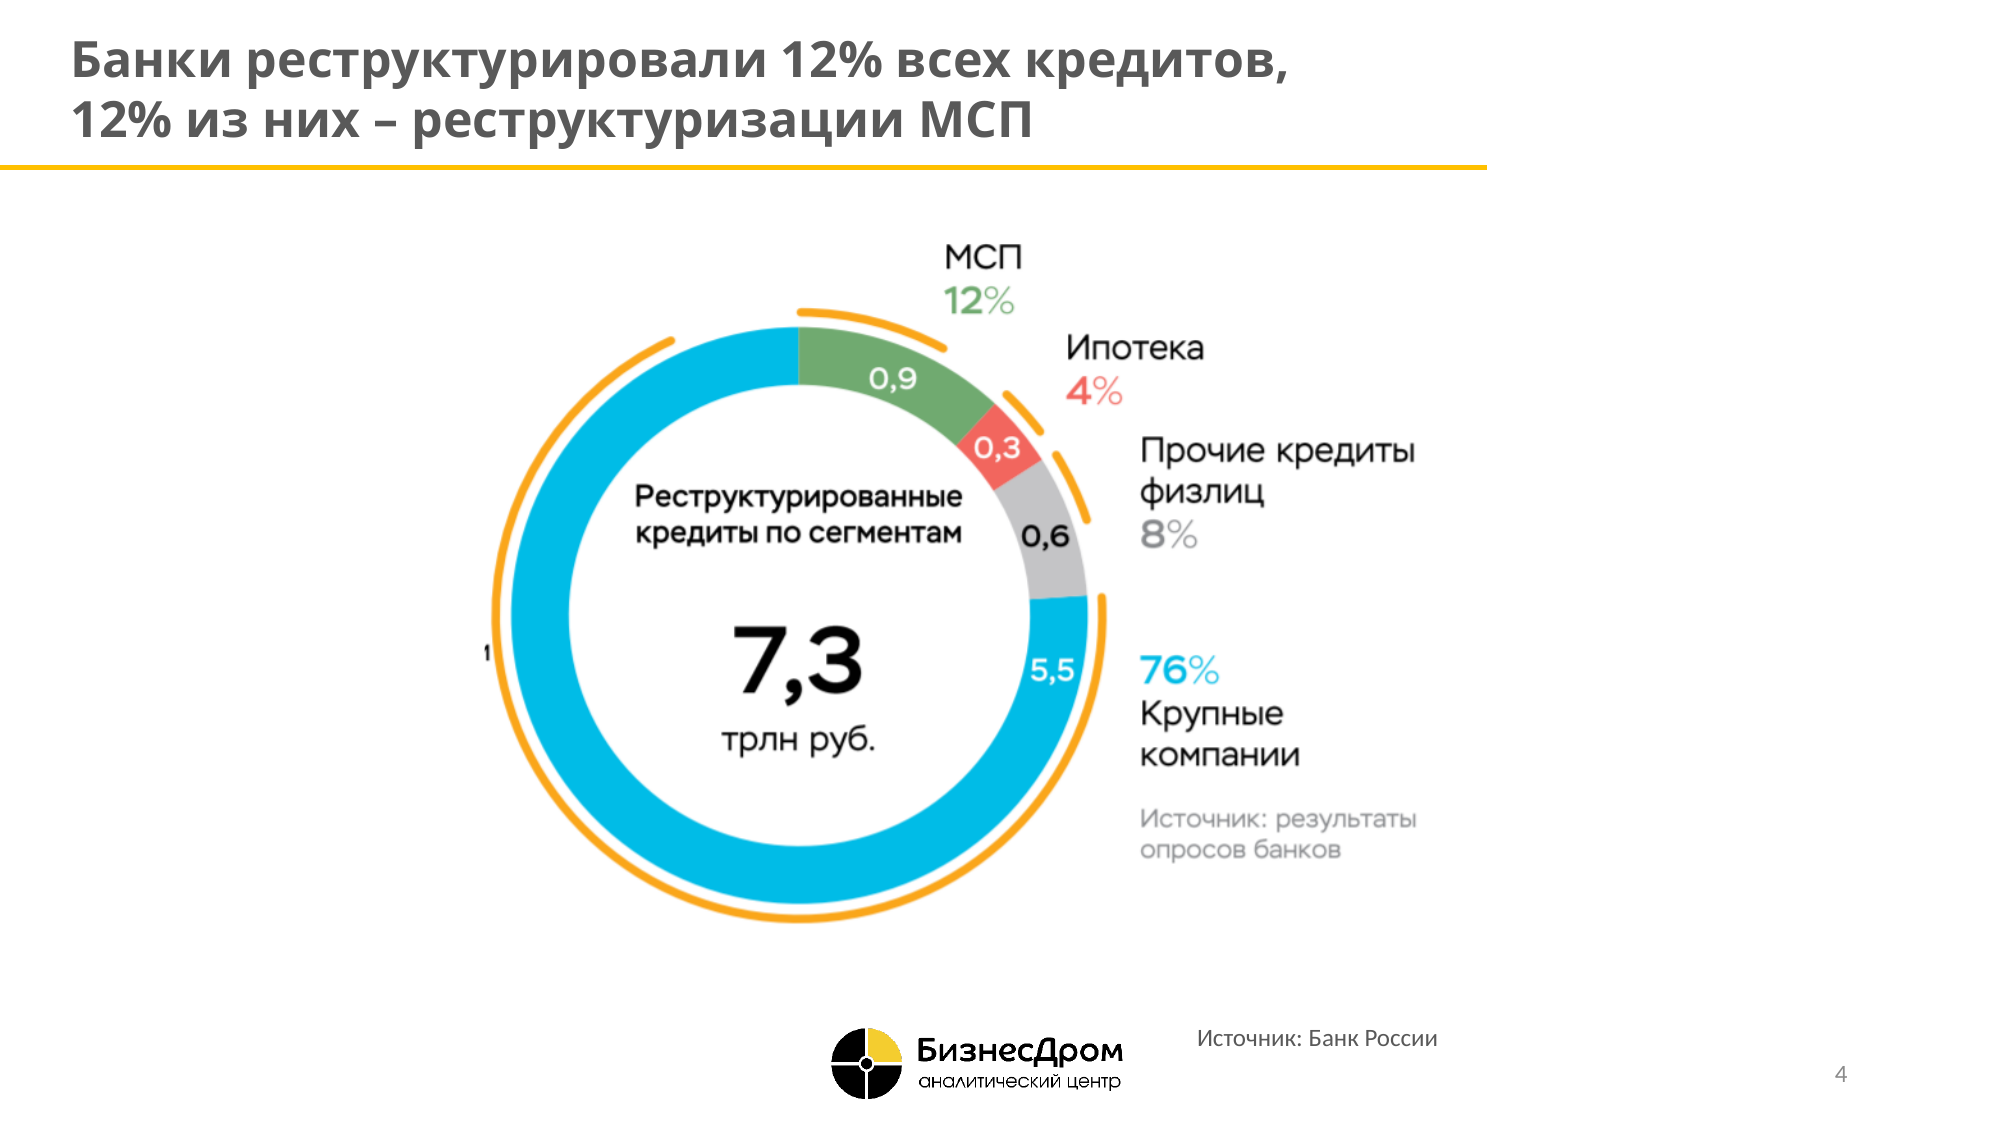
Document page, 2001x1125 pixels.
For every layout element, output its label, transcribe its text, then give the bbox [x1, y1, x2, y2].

slide_number 4 [1412, 1042, 1863, 1103]
picture [815, 1024, 1157, 1103]
text_box Банки реструктурировали 12% всех кредитов, 12% из них – реструктуризации МСП [56, 20, 1804, 155]
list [484, 231, 1488, 945]
text_box Источник: Банк России [1182, 1013, 1454, 1059]
